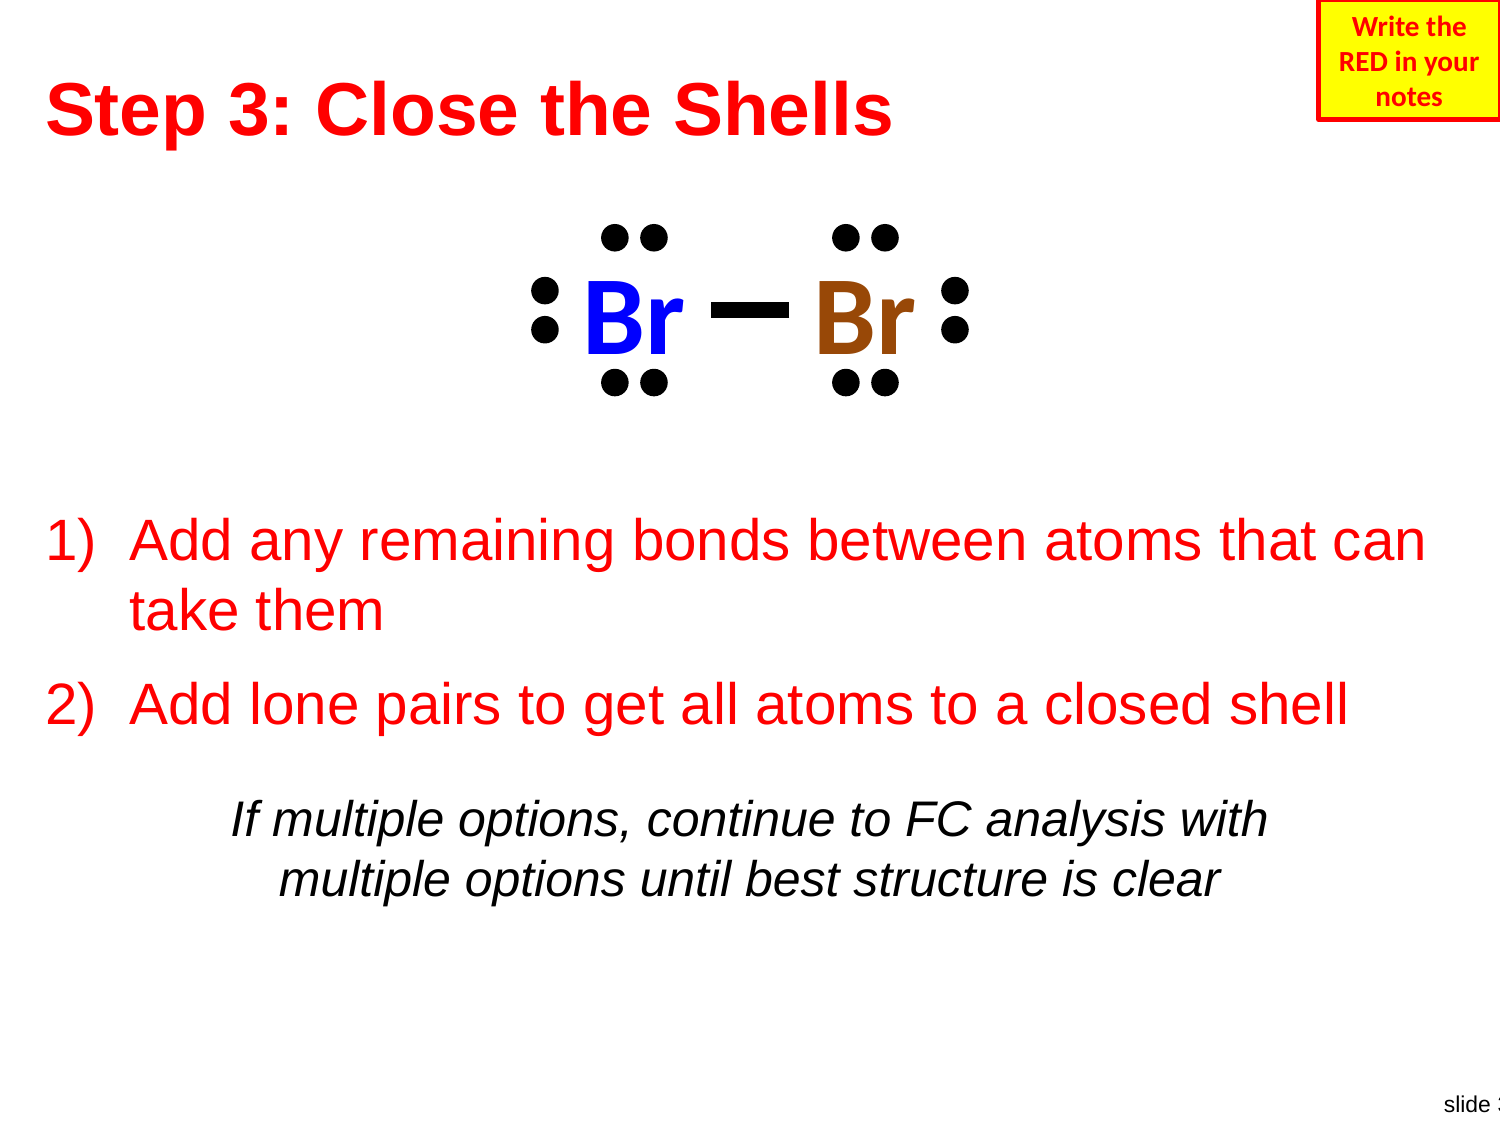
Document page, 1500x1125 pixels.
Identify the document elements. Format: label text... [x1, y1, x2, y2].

list Add any remaining bonds between atoms that can take them Add lone pairs to get all atoms to a closed shell If multiple options, continue to FC analysis with multiple options until best structure is clear [30, 494, 1470, 1087]
title Step 3: Close the Shells [30, 45, 1470, 165]
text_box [832, 224, 968, 396]
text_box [531, 224, 667, 396]
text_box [673, 241, 827, 379]
text_box Write the RED in your notes [1318, 0, 1500, 120]
